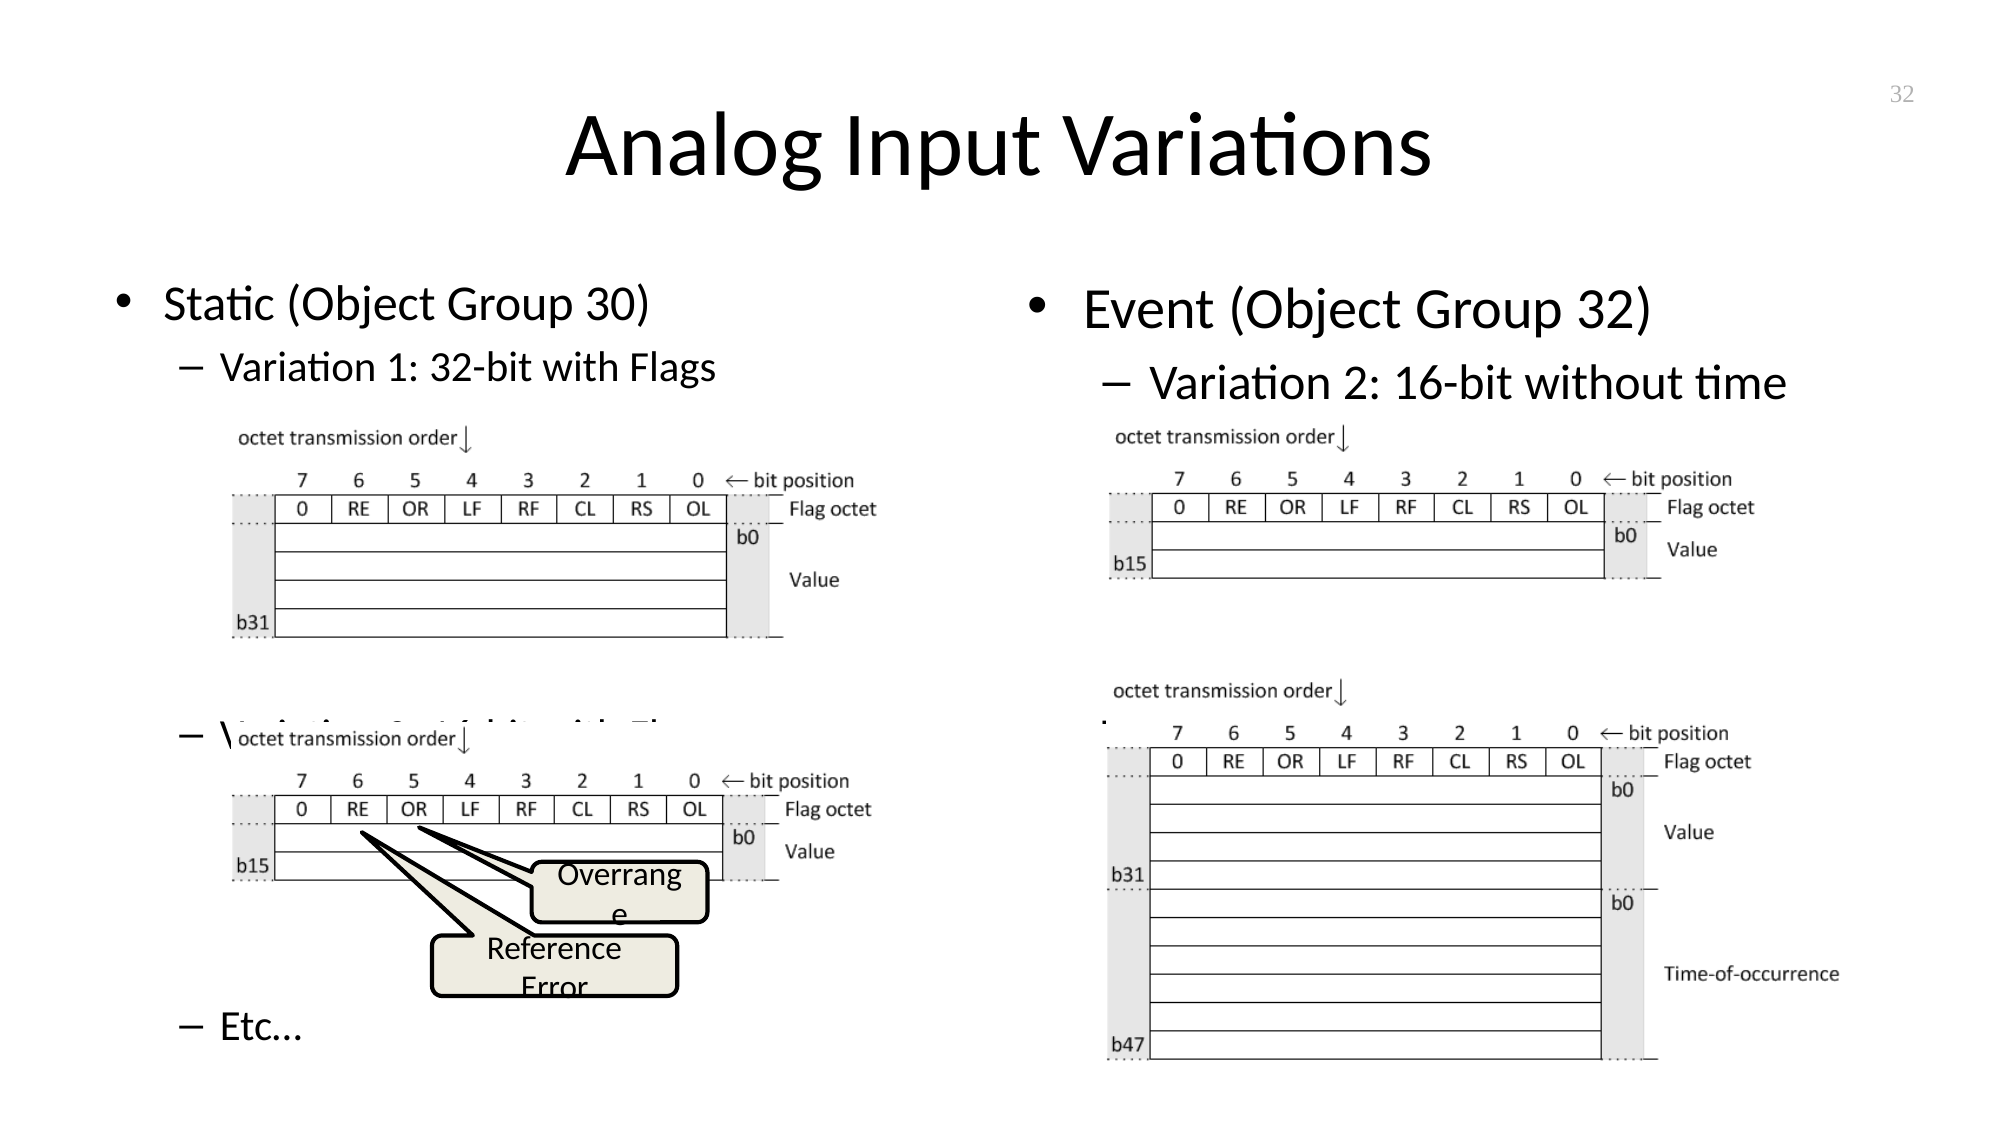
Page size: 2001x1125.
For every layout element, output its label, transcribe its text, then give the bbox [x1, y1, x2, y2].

picture [231, 420, 878, 639]
text_box Overrange [529, 890, 710, 925]
picture [1108, 420, 1756, 580]
list Static (Object Group 30) Variation 1: 32-bit with Flags Variation 2: 16-bit with Flags Etc… [99, 262, 988, 1061]
list Event (Object Group 32) Variation 2: 16-bit without time Variation 7: Short float with time [1012, 262, 1900, 1005]
picture [1105, 674, 1841, 1062]
title Analog Input Variations [99, 45, 1900, 233]
slide_number 32 [1874, 63, 1943, 123]
picture [231, 722, 874, 882]
text_box Reference Error [420, 890, 680, 999]
